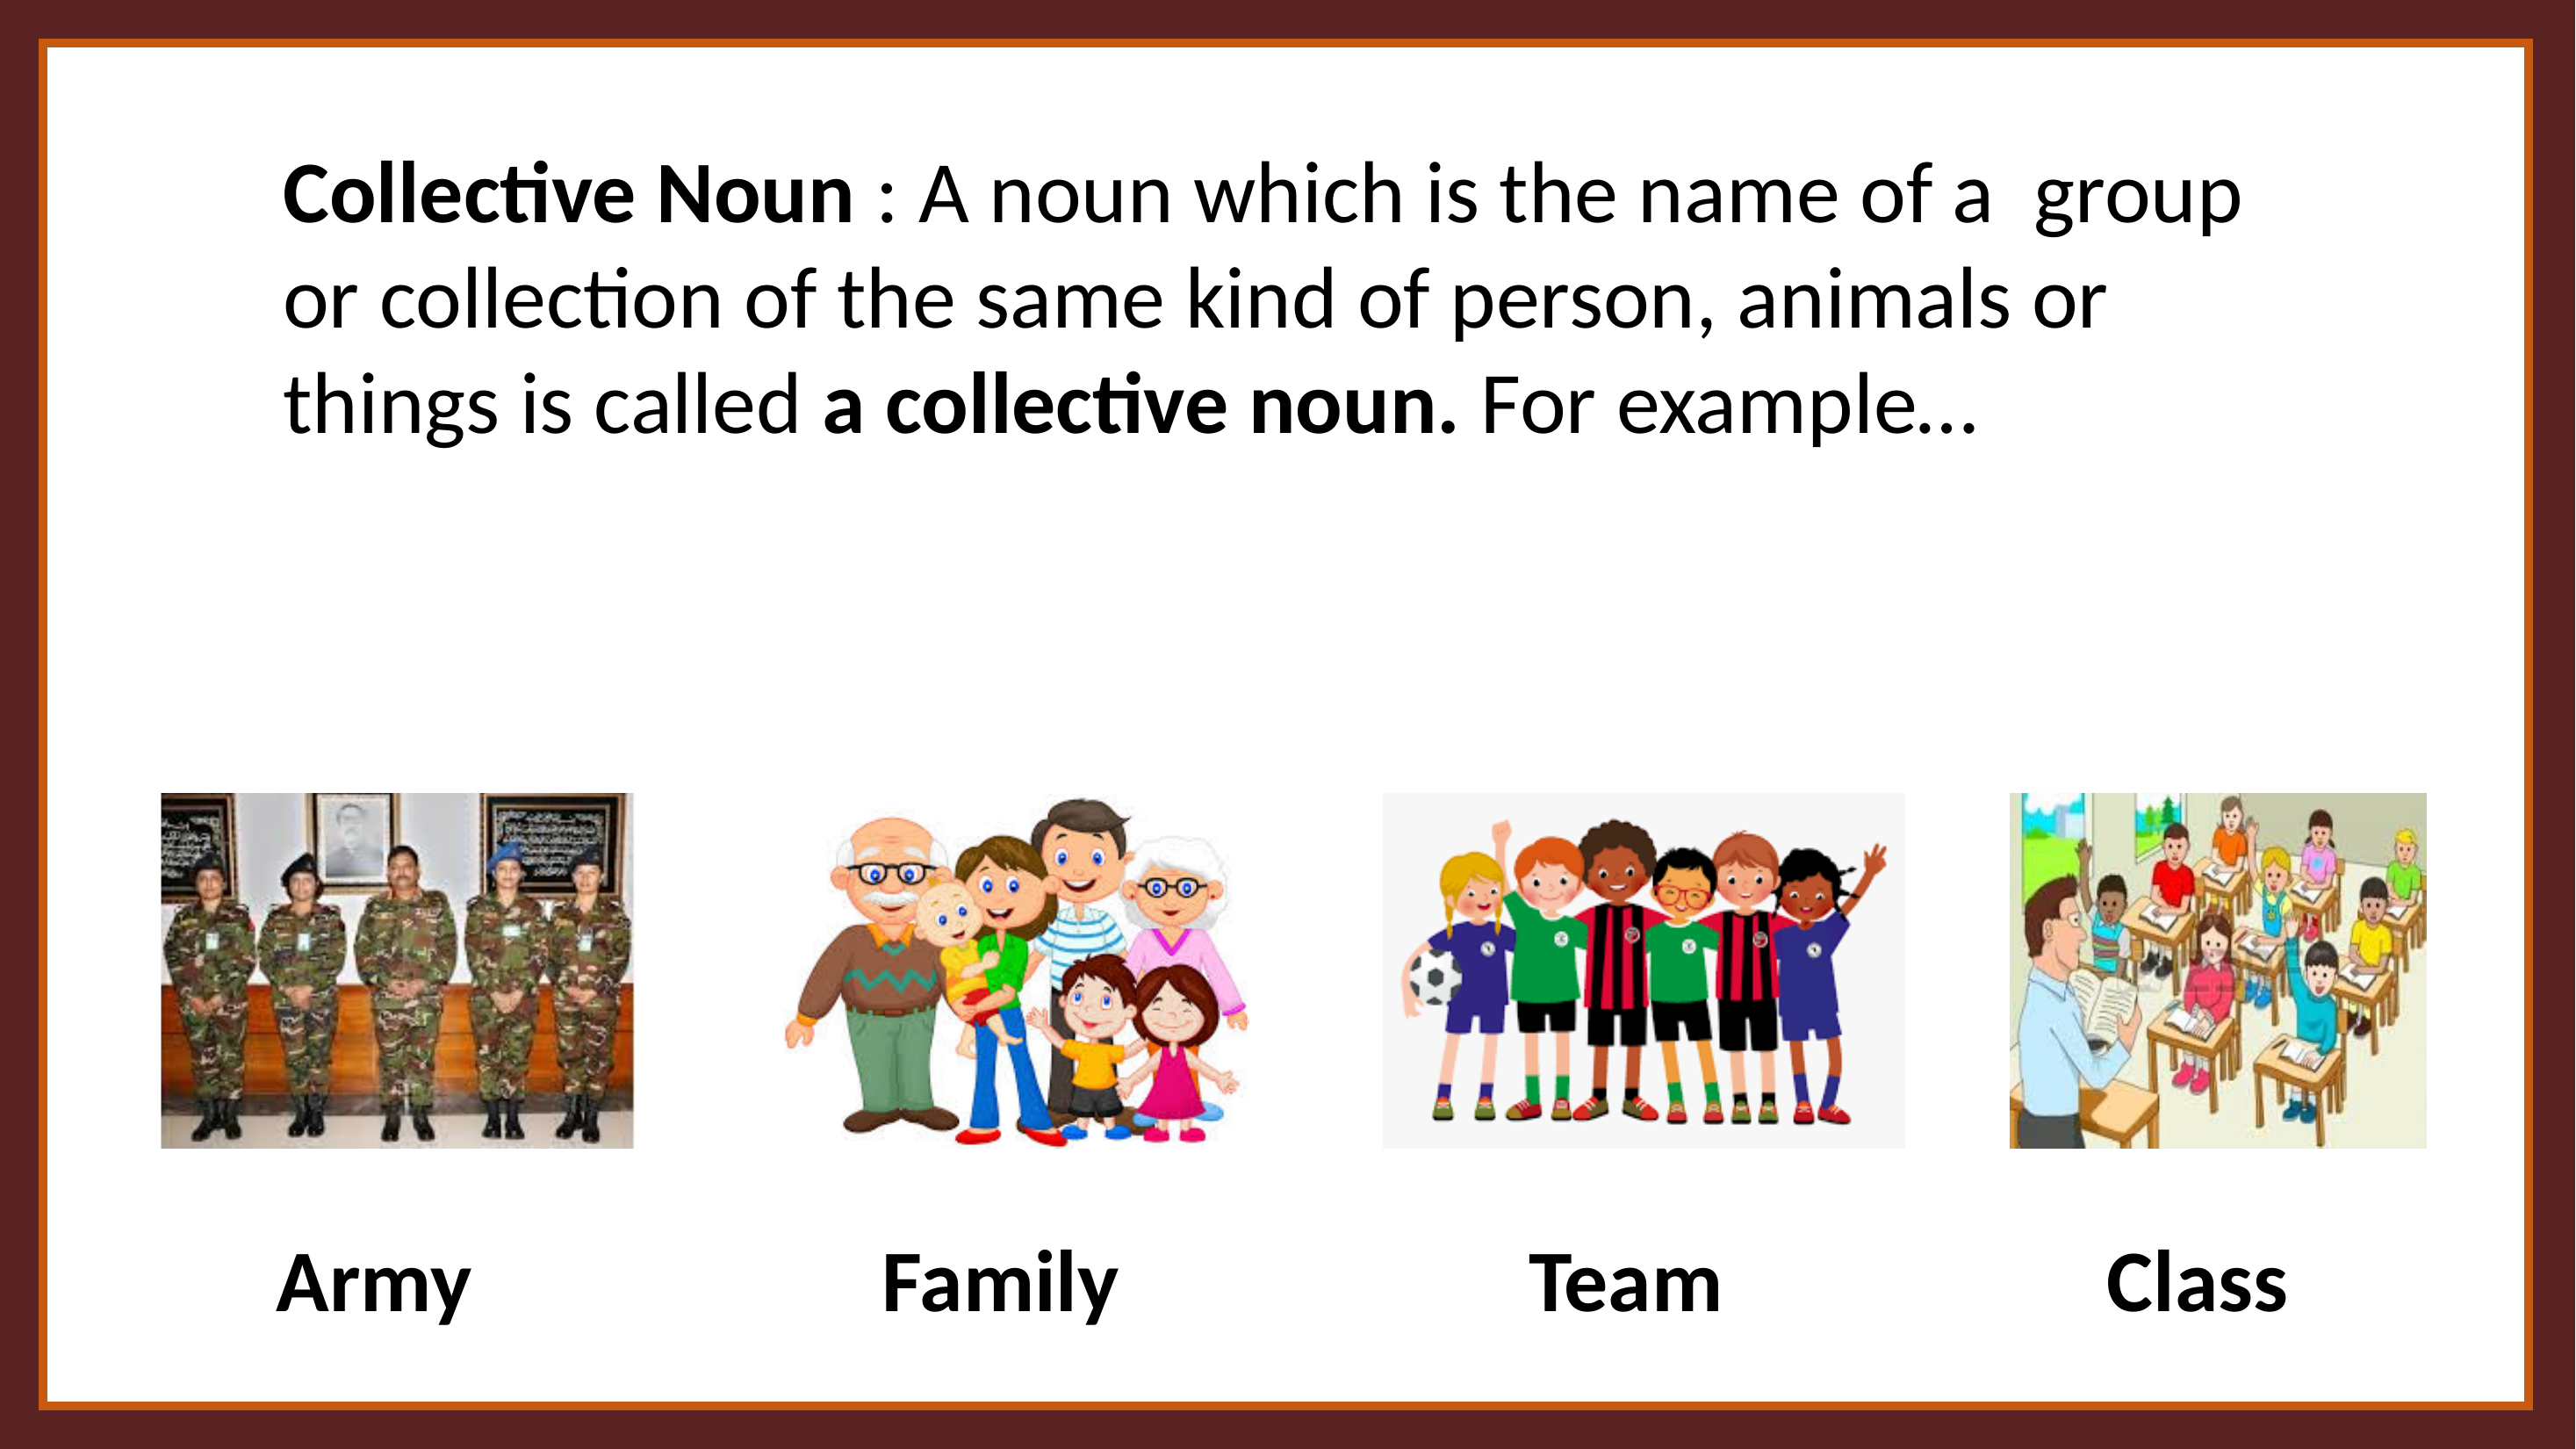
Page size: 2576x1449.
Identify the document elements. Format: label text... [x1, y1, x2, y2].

picture [161, 793, 636, 1149]
picture [2010, 793, 2427, 1149]
text_box Class [2094, 1217, 2351, 1336]
text_box [42, 42, 2529, 1407]
picture [784, 793, 1249, 1149]
picture [1382, 793, 1905, 1149]
text_box Team [1515, 1217, 1773, 1336]
text_box Army [263, 1217, 521, 1336]
text_box Family [869, 1217, 1165, 1336]
text_box Collective Noun : A noun which is the name of a group or collection of the same kind of person, animals or things is called a collective noun. For example… [270, 128, 2302, 458]
